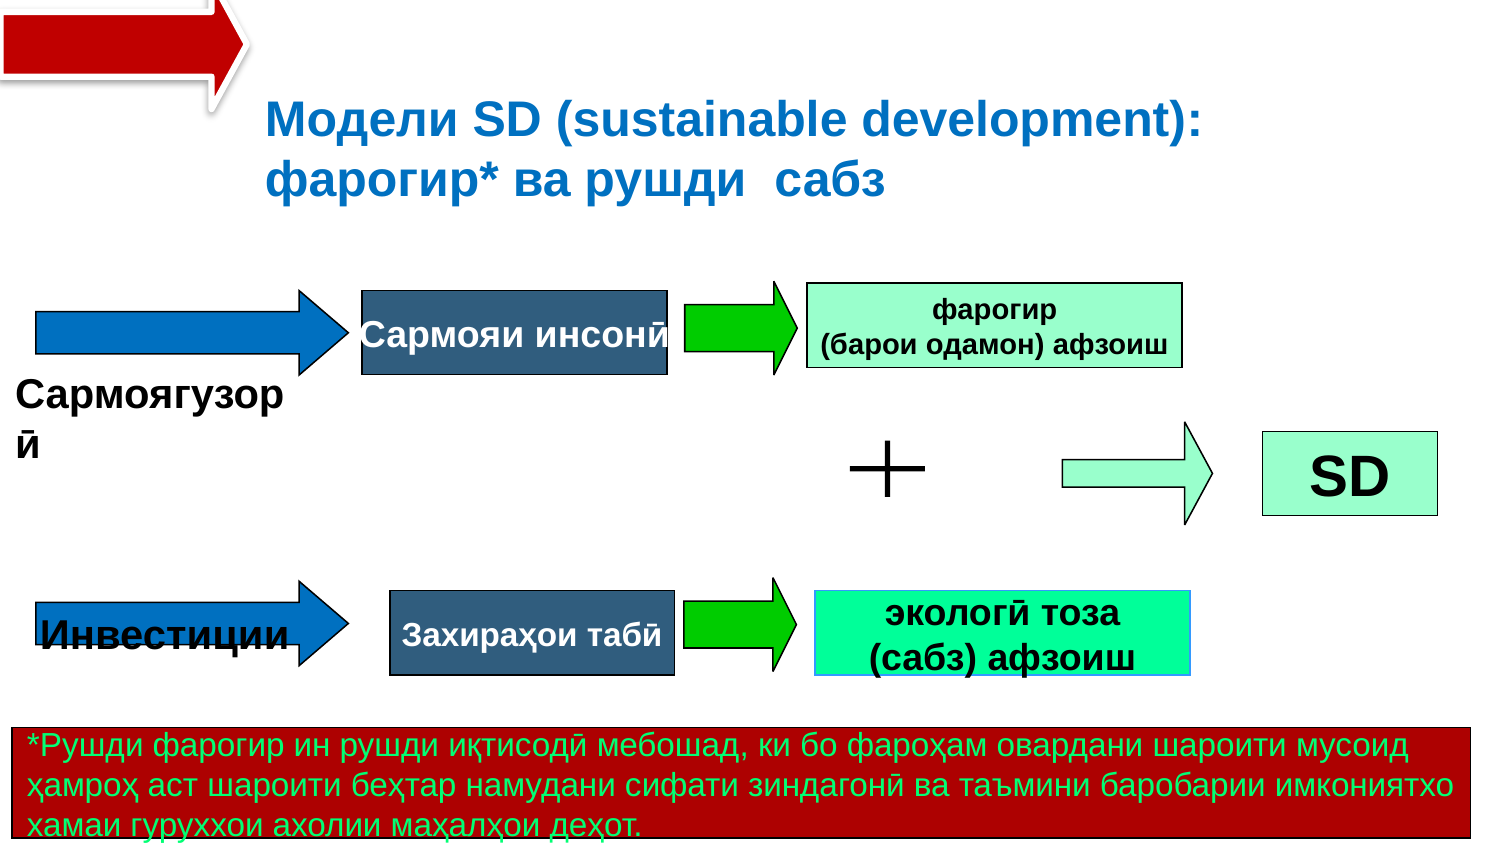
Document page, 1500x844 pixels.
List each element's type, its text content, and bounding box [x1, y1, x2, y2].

text_box Сармоягузорӣ [0, 309, 325, 475]
text_box [299, 290, 321, 309]
text_box Сармояи инсонӣ [361, 290, 668, 375]
text_box [683, 577, 797, 672]
text_box SD [1262, 431, 1438, 516]
text_box [1062, 421, 1213, 525]
text_box [325, 312, 349, 353]
text_box [325, 603, 349, 644]
text_box экологӣ тоза (сабз) афзоиш [815, 590, 1191, 675]
text_box [299, 581, 321, 600]
text_box фарогир (барои одамон) афзоиш [807, 283, 1183, 368]
text_box Инвестиции [24, 600, 325, 665]
text_box [684, 281, 798, 376]
text_box *Рушди фарогир ин рушди иқтисодӣ мебошад, ки бо фароҳам овардани шароити мусоид ҳамроҳ аст шароити беҳтар намудани сифати зиндагонӣ ва таъмини баробарии имкониятхо хамаи гуруххои ахолии маҳалҳои деҳот. [11, 727, 1471, 839]
title Модели SD (sustainable development): фарогир* ва рушди сабз [249, 17, 1412, 215]
text_box [0, 0, 250, 113]
text_box Захираҳои табӣ [390, 590, 675, 675]
